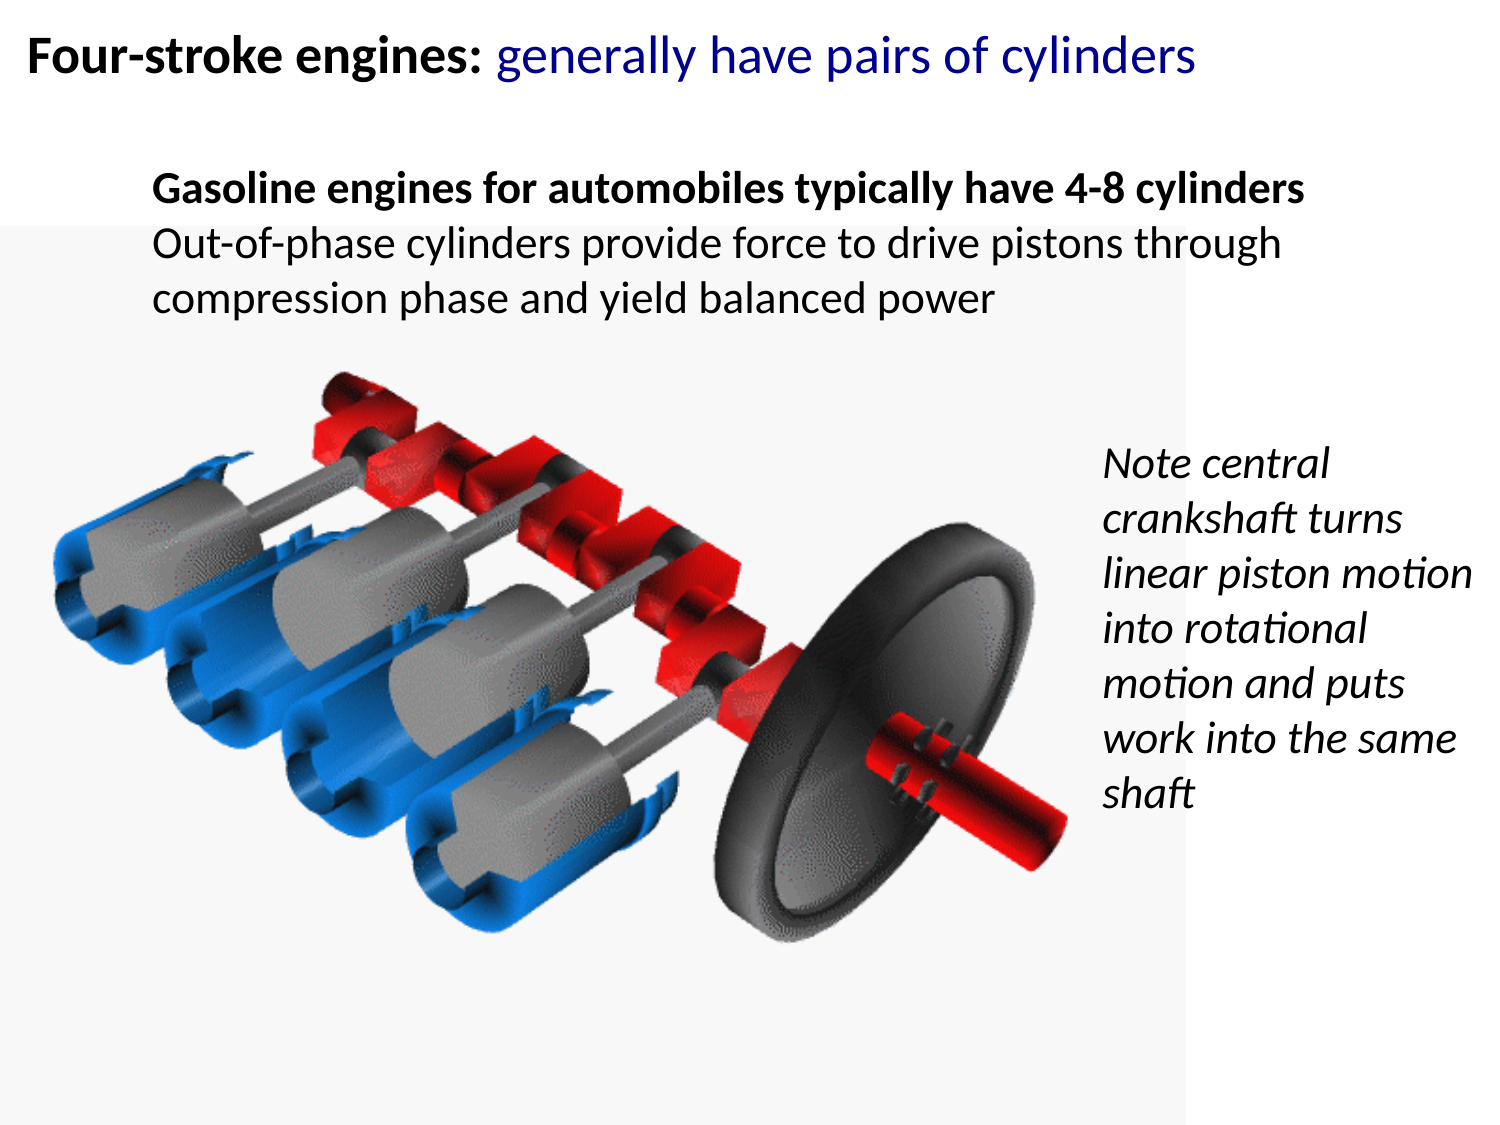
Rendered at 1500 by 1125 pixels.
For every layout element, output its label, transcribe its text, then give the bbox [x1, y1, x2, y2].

text_box Gasoline engines for automobiles typically have 4-8 cylinders Out-of-phase cylinders provide force to drive pistons through compression phase and yield balanced power [137, 149, 1400, 330]
text_box Four-stroke engines: generally have pairs of cylinders [12, 12, 1500, 93]
picture [0, 226, 1187, 1125]
text_box Note central crankshaft turns linear piston motion into rotational motion and puts work into the same shaft [1190, 425, 1500, 825]
